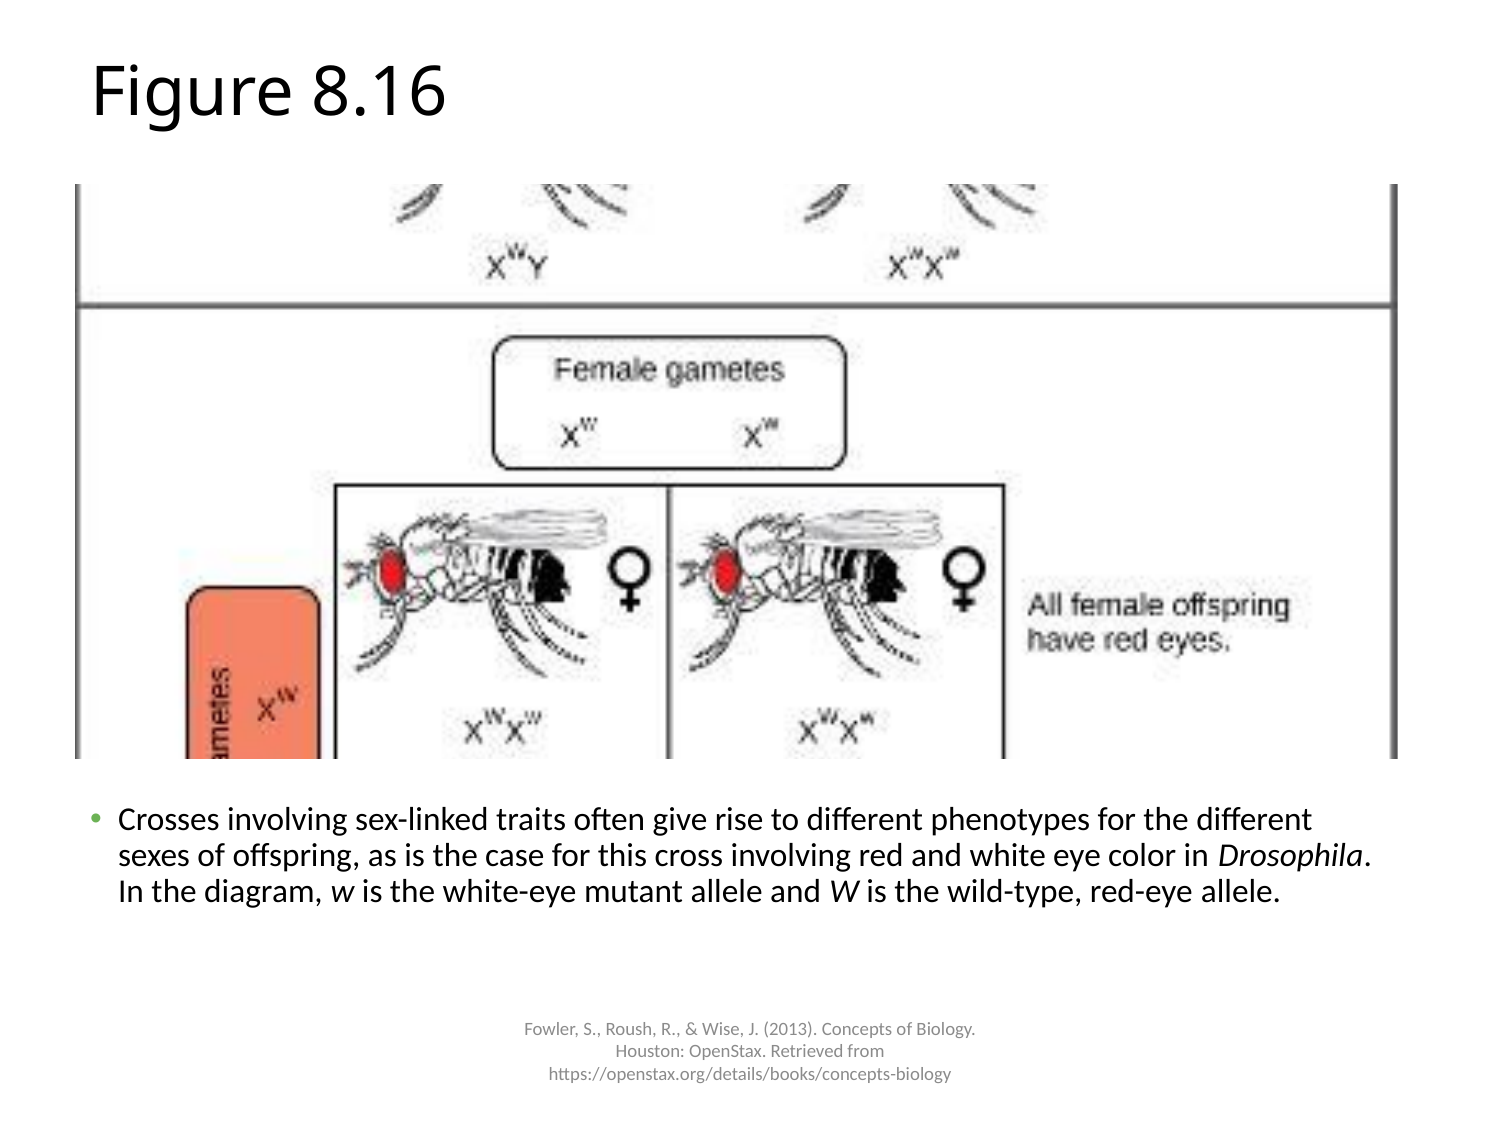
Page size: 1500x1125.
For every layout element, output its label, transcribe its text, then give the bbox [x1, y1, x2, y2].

text_box [75, 1067, 1336, 1114]
list Crosses involving sex-linked traits often give rise to different phenotypes for the different sexes of offspring, as is the case for this cross involving red and white eye color in Drosophila. In the diagram, w is the white-eye mutant allele and W is the wild-type, red-eye allele. [75, 794, 1398, 986]
picture [74, 184, 1398, 759]
footer Fowler, S., Roush, R., & Wise, J. (2013). Concepts of Biology. Houston: OpenStax. Retrieved from https://openstax.org/details/books/concepts-biology [496, 1042, 1004, 1103]
title Figure 8.16 [75, 39, 1398, 148]
